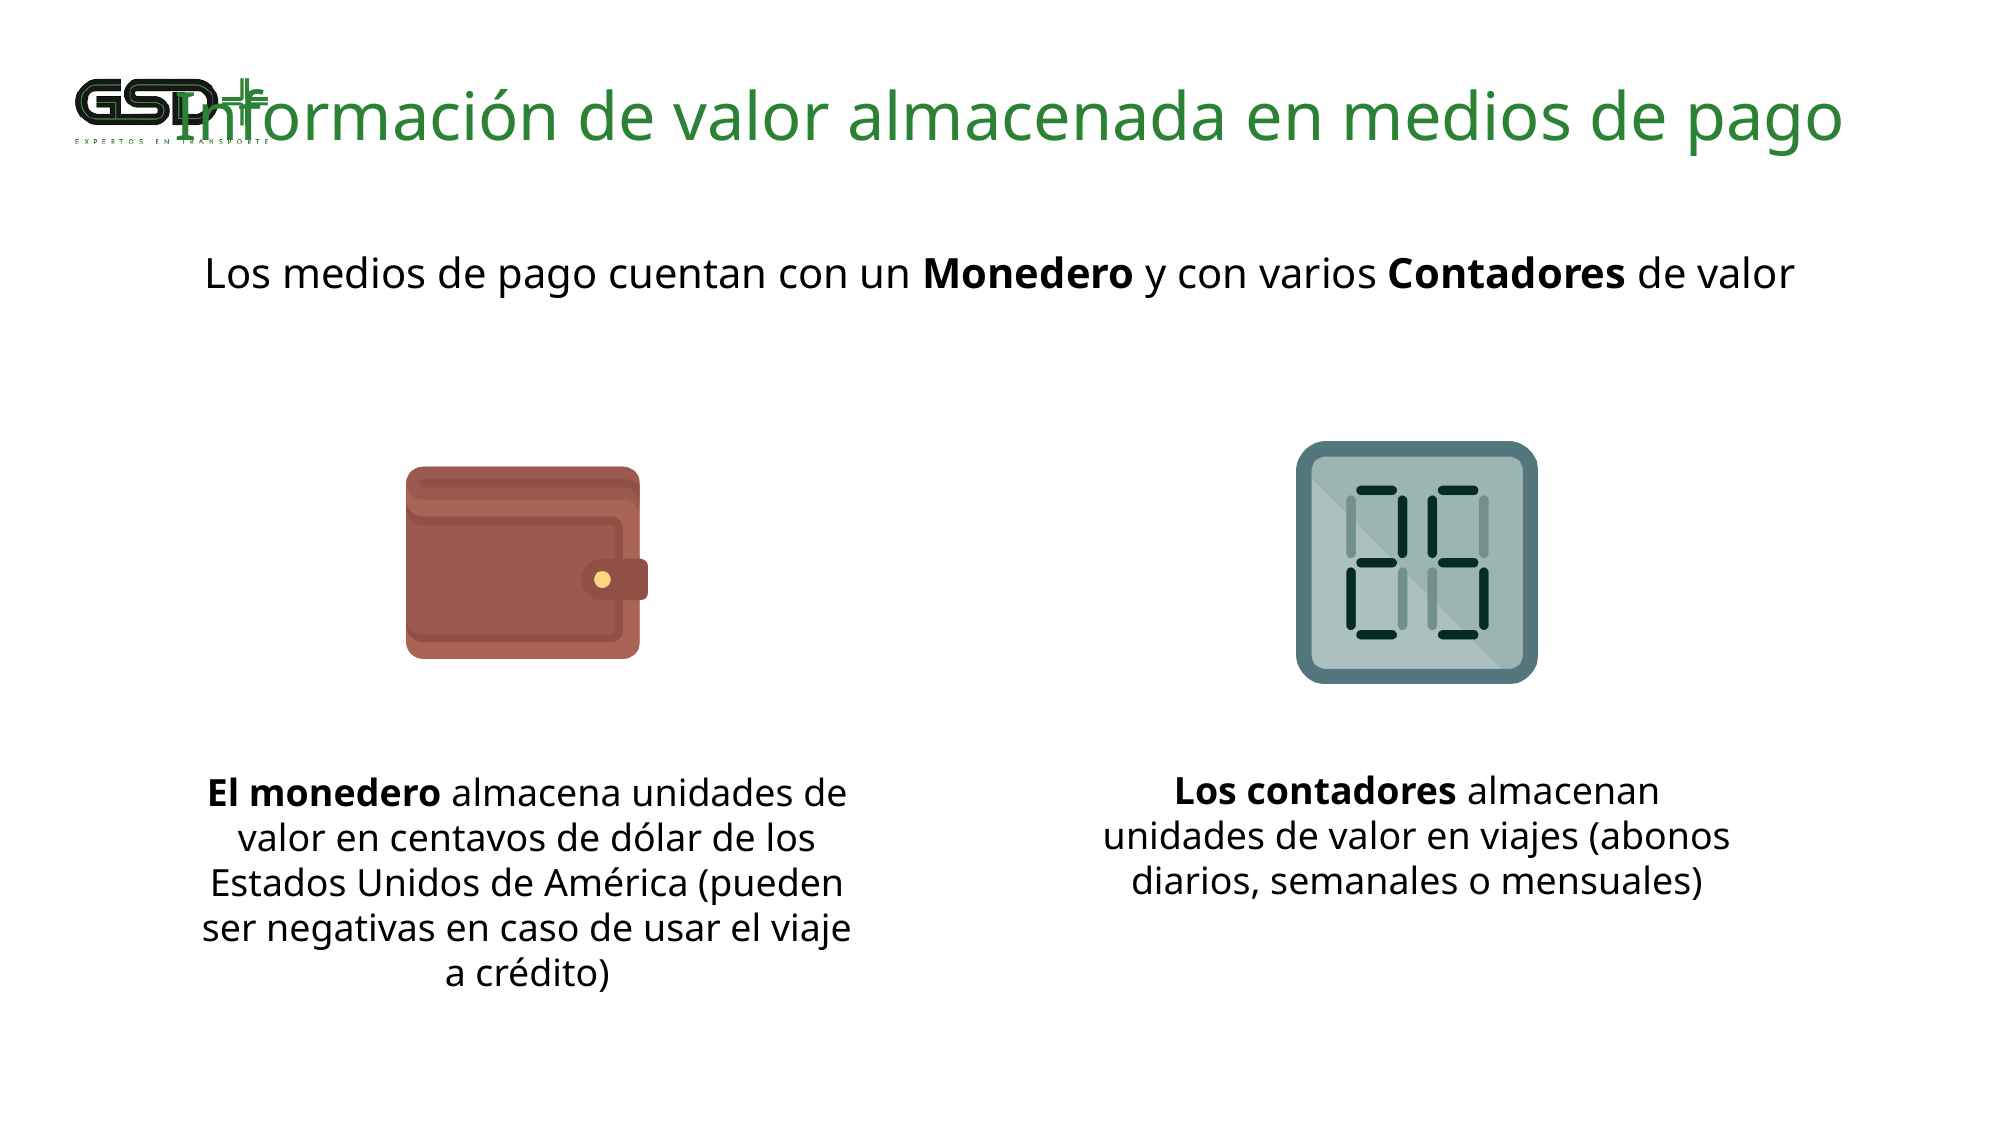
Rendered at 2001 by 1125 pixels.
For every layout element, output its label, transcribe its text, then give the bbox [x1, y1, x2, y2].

picture [75, 78, 137, 144]
title Información de valor almacenada en medios de pago [137, 59, 1863, 163]
text_box El monedero almacena unidades de valor en centavos de dólar de los Estados Unidos de América (pueden ser negativas en caso de usar el viaje a crédito) [185, 762, 869, 1002]
text_box Los contadores almacenan unidades de valor en viajes (abonos diarios, semanales o mensuales) [1075, 759, 1759, 910]
picture [1296, 441, 1538, 684]
text_box Los medios de pago cuentan con un Monedero y con varios Contadores de valor [189, 239, 1811, 305]
picture [406, 441, 648, 684]
